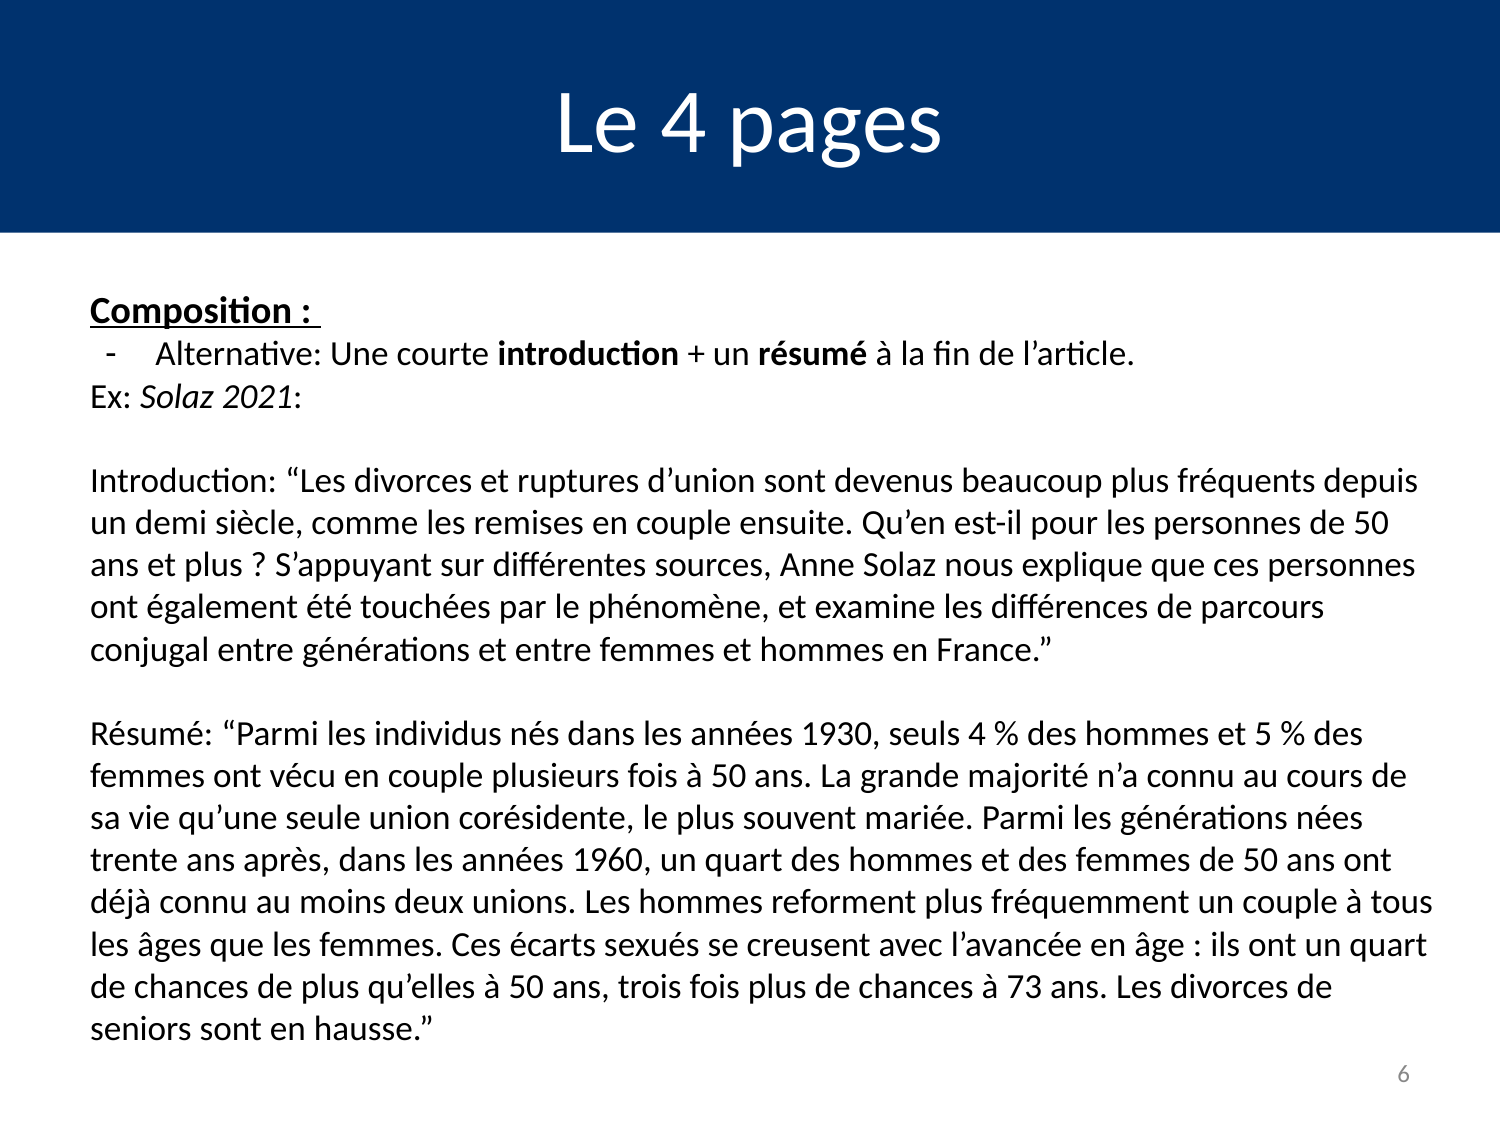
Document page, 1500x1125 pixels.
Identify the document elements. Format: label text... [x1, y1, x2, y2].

list Composition : Alternative: Une courte introduction + un résumé à la fin de l’article. Ex: Solaz 2021: Introduction: “Les divorces et ruptures d’union sont devenus beaucoup plus fréquents depuis un demi siècle, comme les remises en couple ensuite. Qu’en est-il pour les personnes de 50 ans et plus ? S’appuyant sur différentes sources, Anne Solaz nous explique que ces personnes ont également été touchées par le phénomène, et examine les différences de parcours conjugal entre générations et entre femmes et hommes en France.” Résumé: “Parmi les individus nés dans les années 1930, seuls 4 % des hommes et 5 % des femmes ont vécu en couple plusieurs fois à 50 ans. La grande majorité n’a connu au cours de sa vie qu’une seule union corésidente, le plus souvent mariée. Parmi les générations nées trente ans après, dans les années 1960, un quart des hommes et des femmes de 50 ans ont déjà connu au moins deux unions. Les hommes reforment plus fréquemment un couple à tous les âges que les femmes. Ces écarts sexués se creusent avec l’avancée en âge : ils ont un quart de chances de plus qu’elles à 50 ans, trois fois plus de chances à 73 ans. Les divorces de seniors sont en hausse.” [75, 277, 1452, 1077]
slide_number 6 [1074, 1077, 1425, 1103]
title Le 4 pages [0, 0, 1500, 233]
